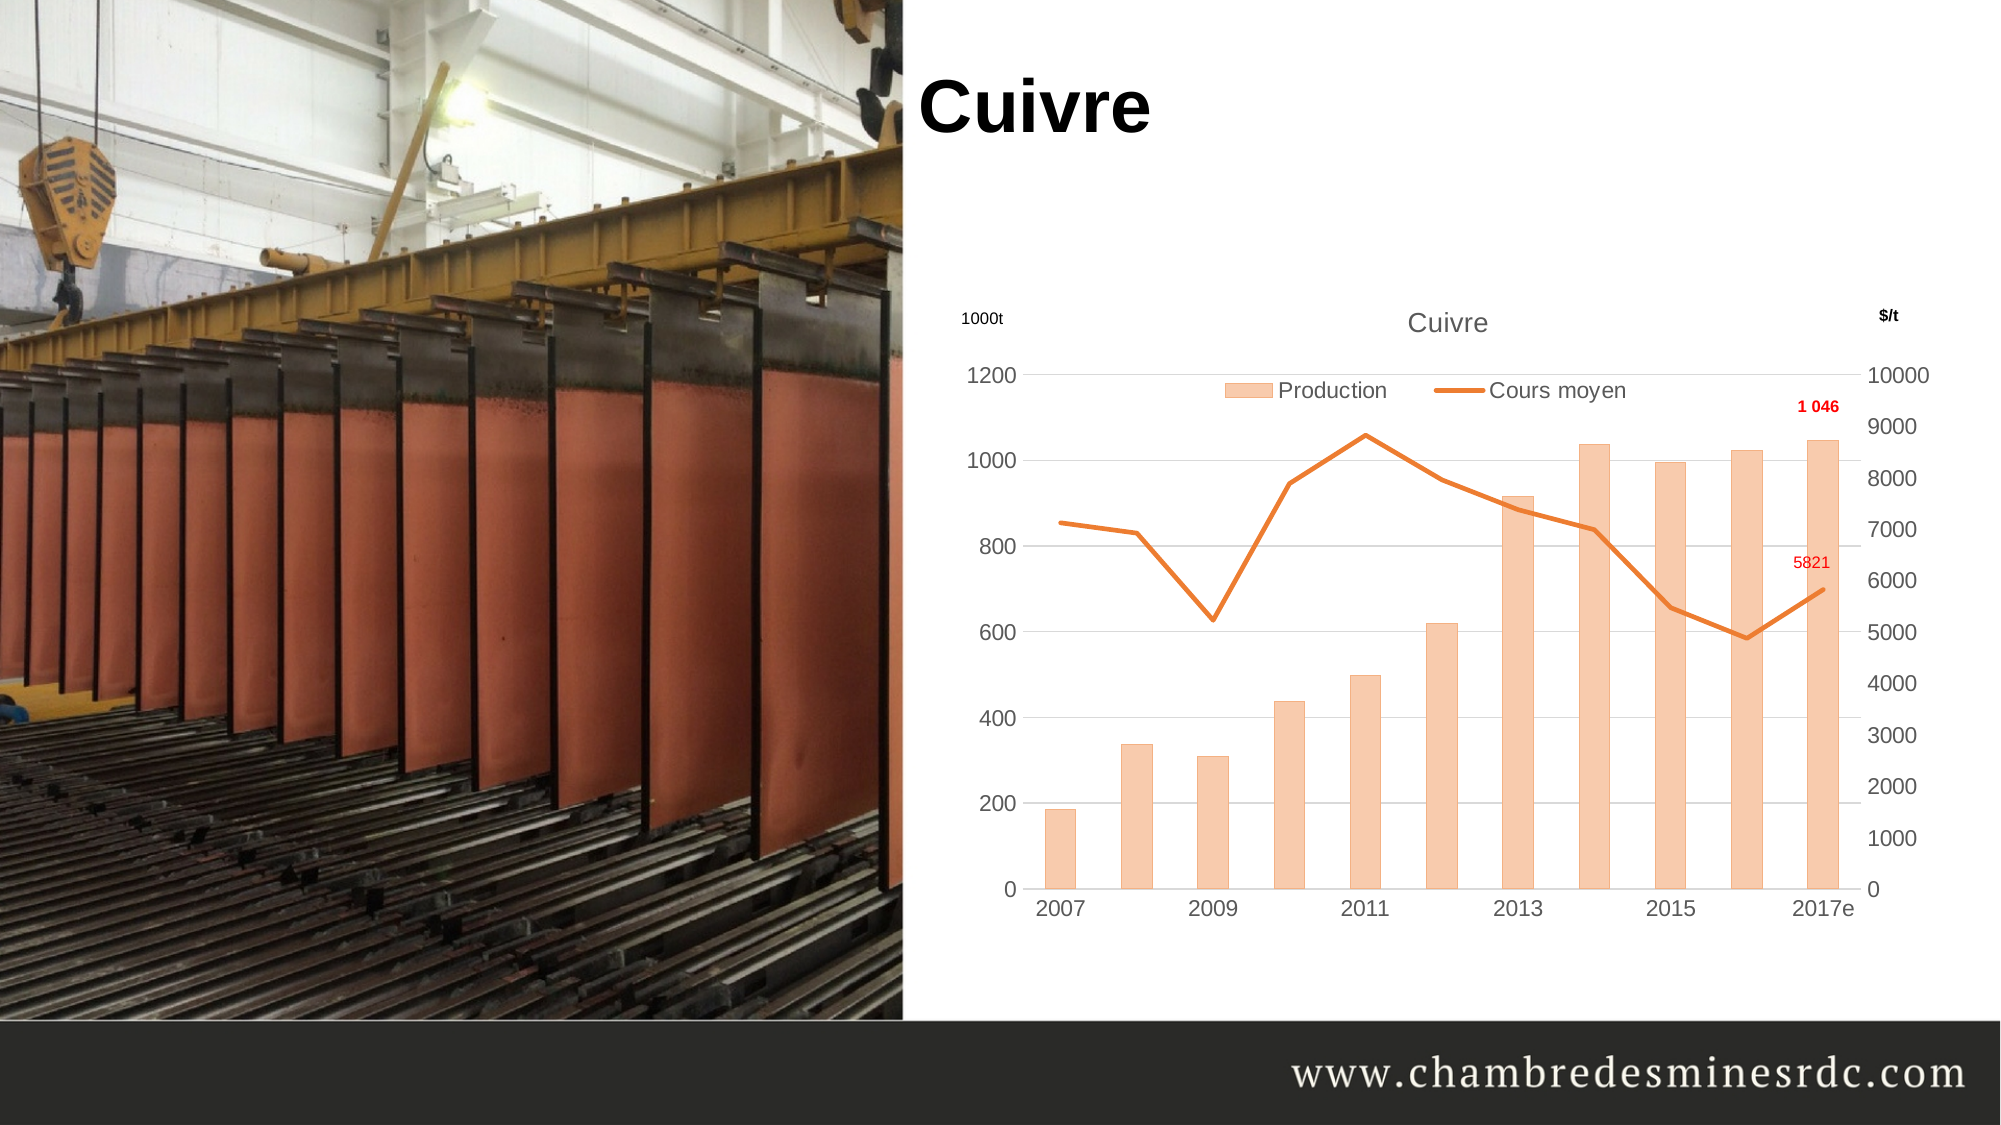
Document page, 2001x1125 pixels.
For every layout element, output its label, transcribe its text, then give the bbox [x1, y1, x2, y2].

picture [0, 0, 2001, 1125]
title Cuivre [904, 0, 1855, 218]
chart [946, 277, 1950, 985]
